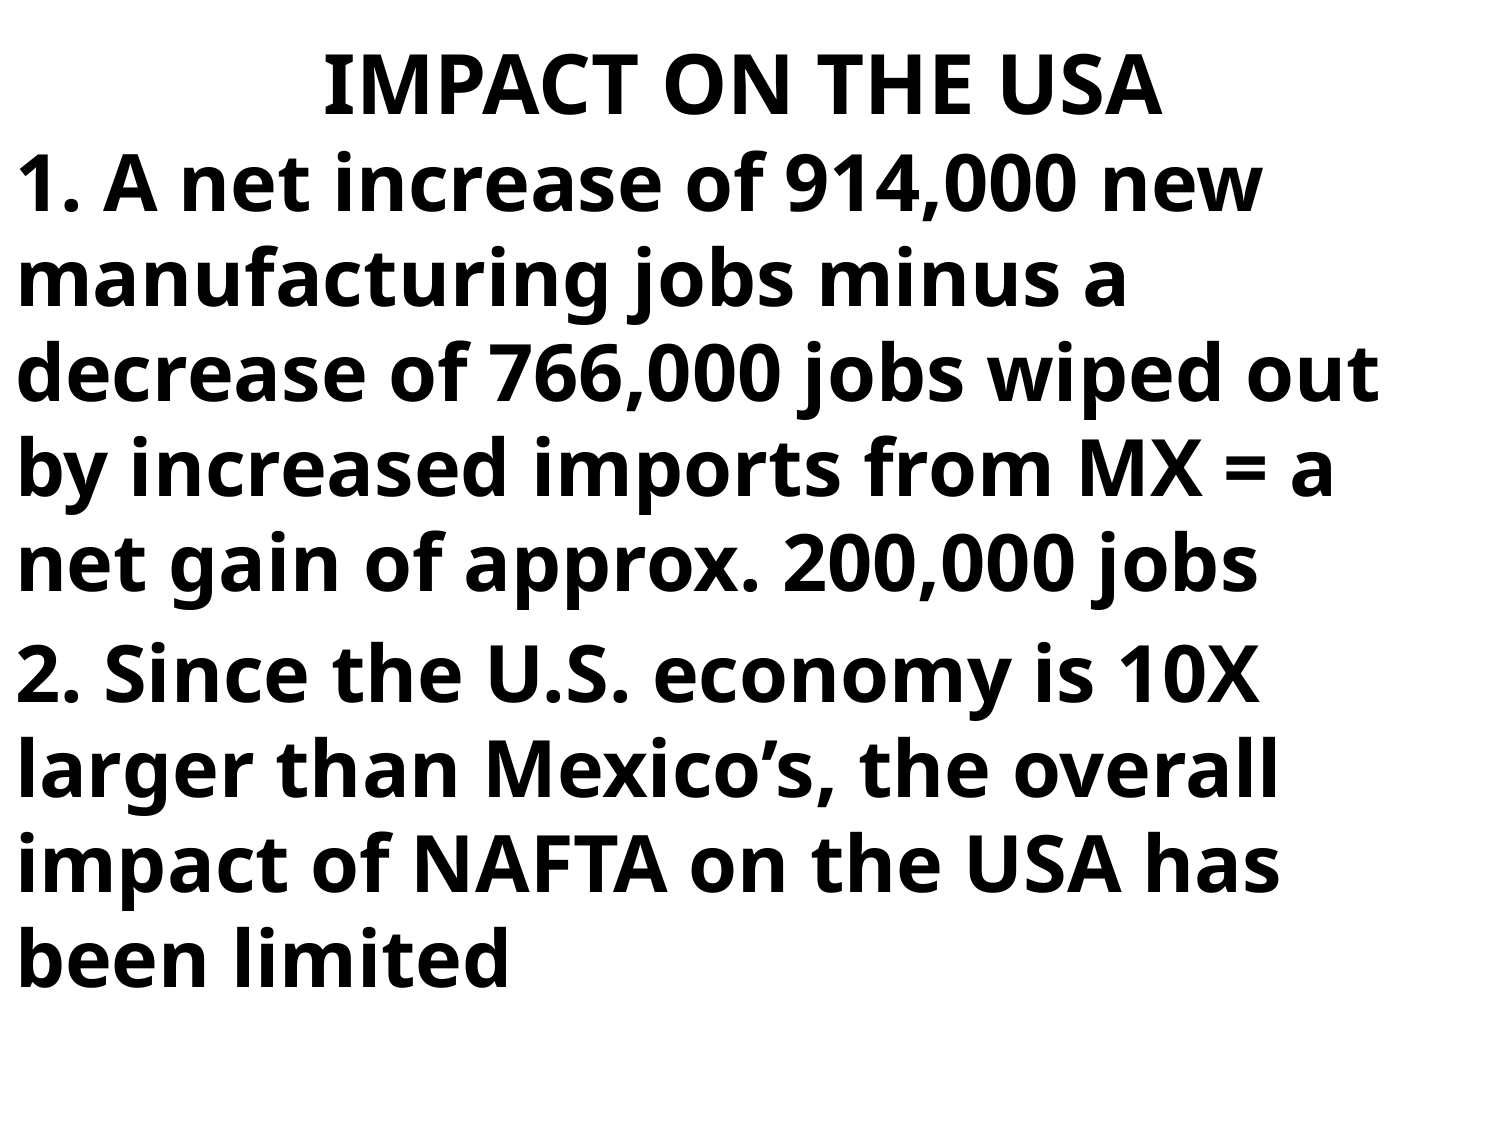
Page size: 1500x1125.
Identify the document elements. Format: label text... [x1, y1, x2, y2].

subtitle 1. A net increase of 914,000 new manufacturing jobs minus a decrease of 766,000 jobs wiped out by increased imports from MX = a net gain of approx. 200,000 jobs 2. Since the U.S. economy is 10X larger than Mexico’s, the overall impact of NAFTA on the USA has been limited [0, 125, 1500, 1125]
title IMPACT ON THE USA [37, 37, 1450, 125]
